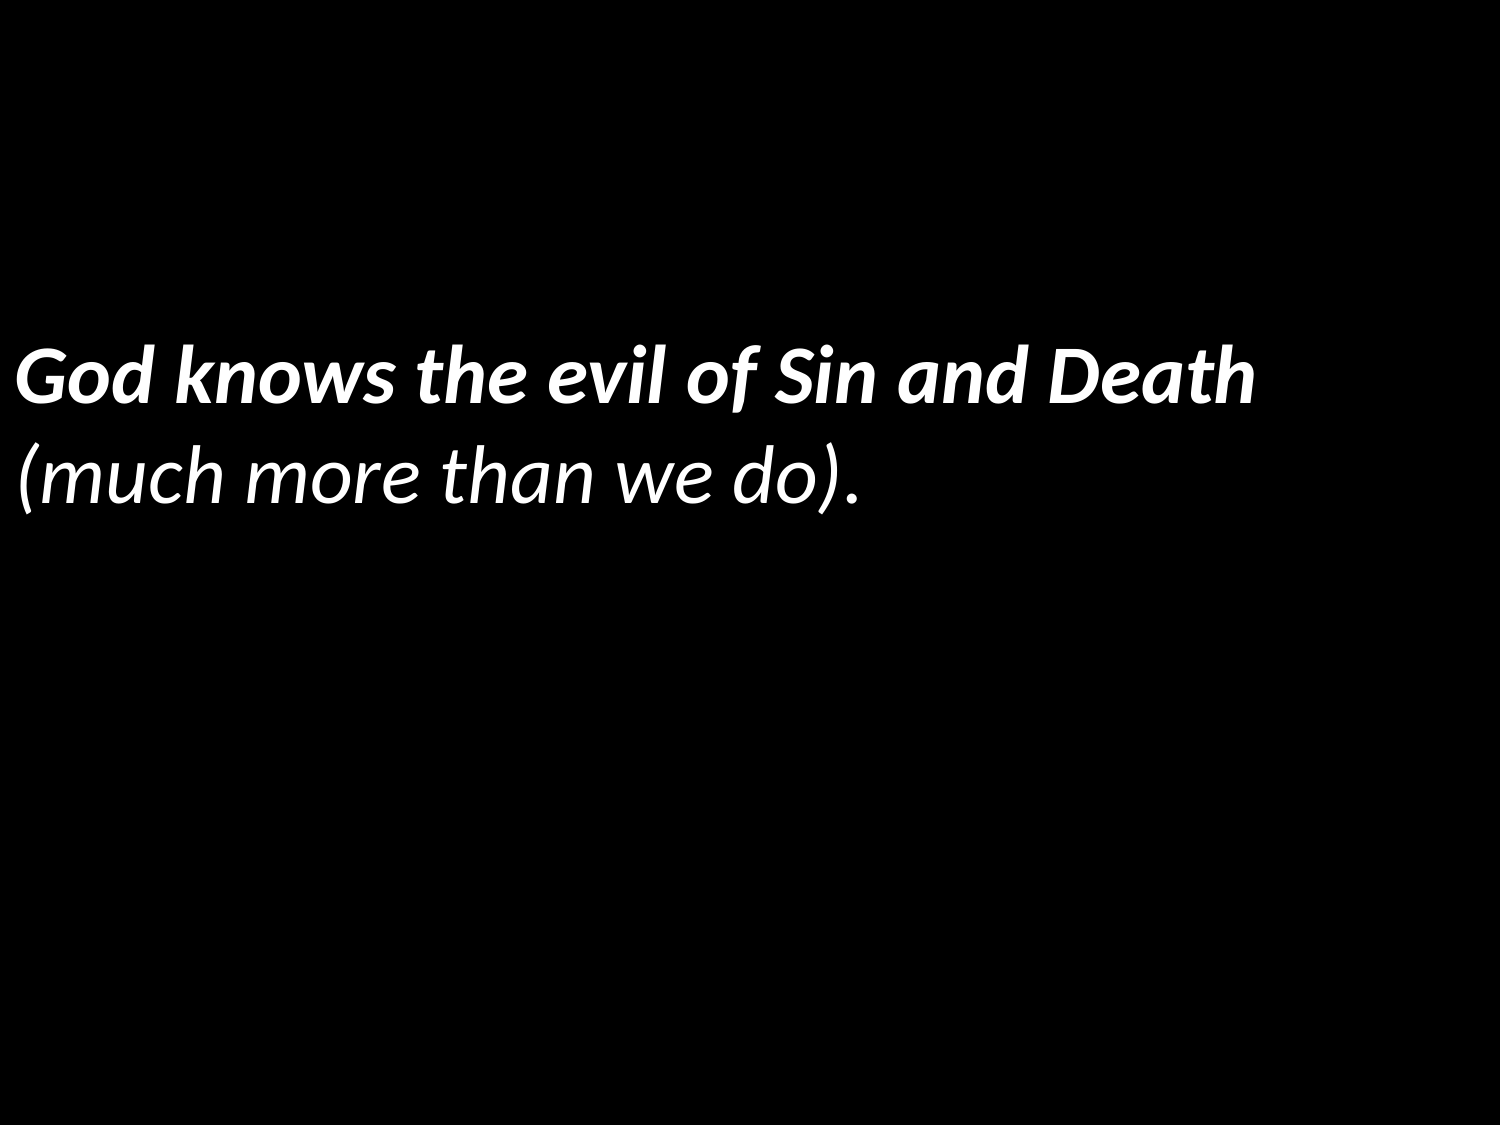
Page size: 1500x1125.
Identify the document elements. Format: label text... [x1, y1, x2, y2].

text_box God knows the evil of Sin and Death (much more than we do). [0, 312, 1500, 528]
